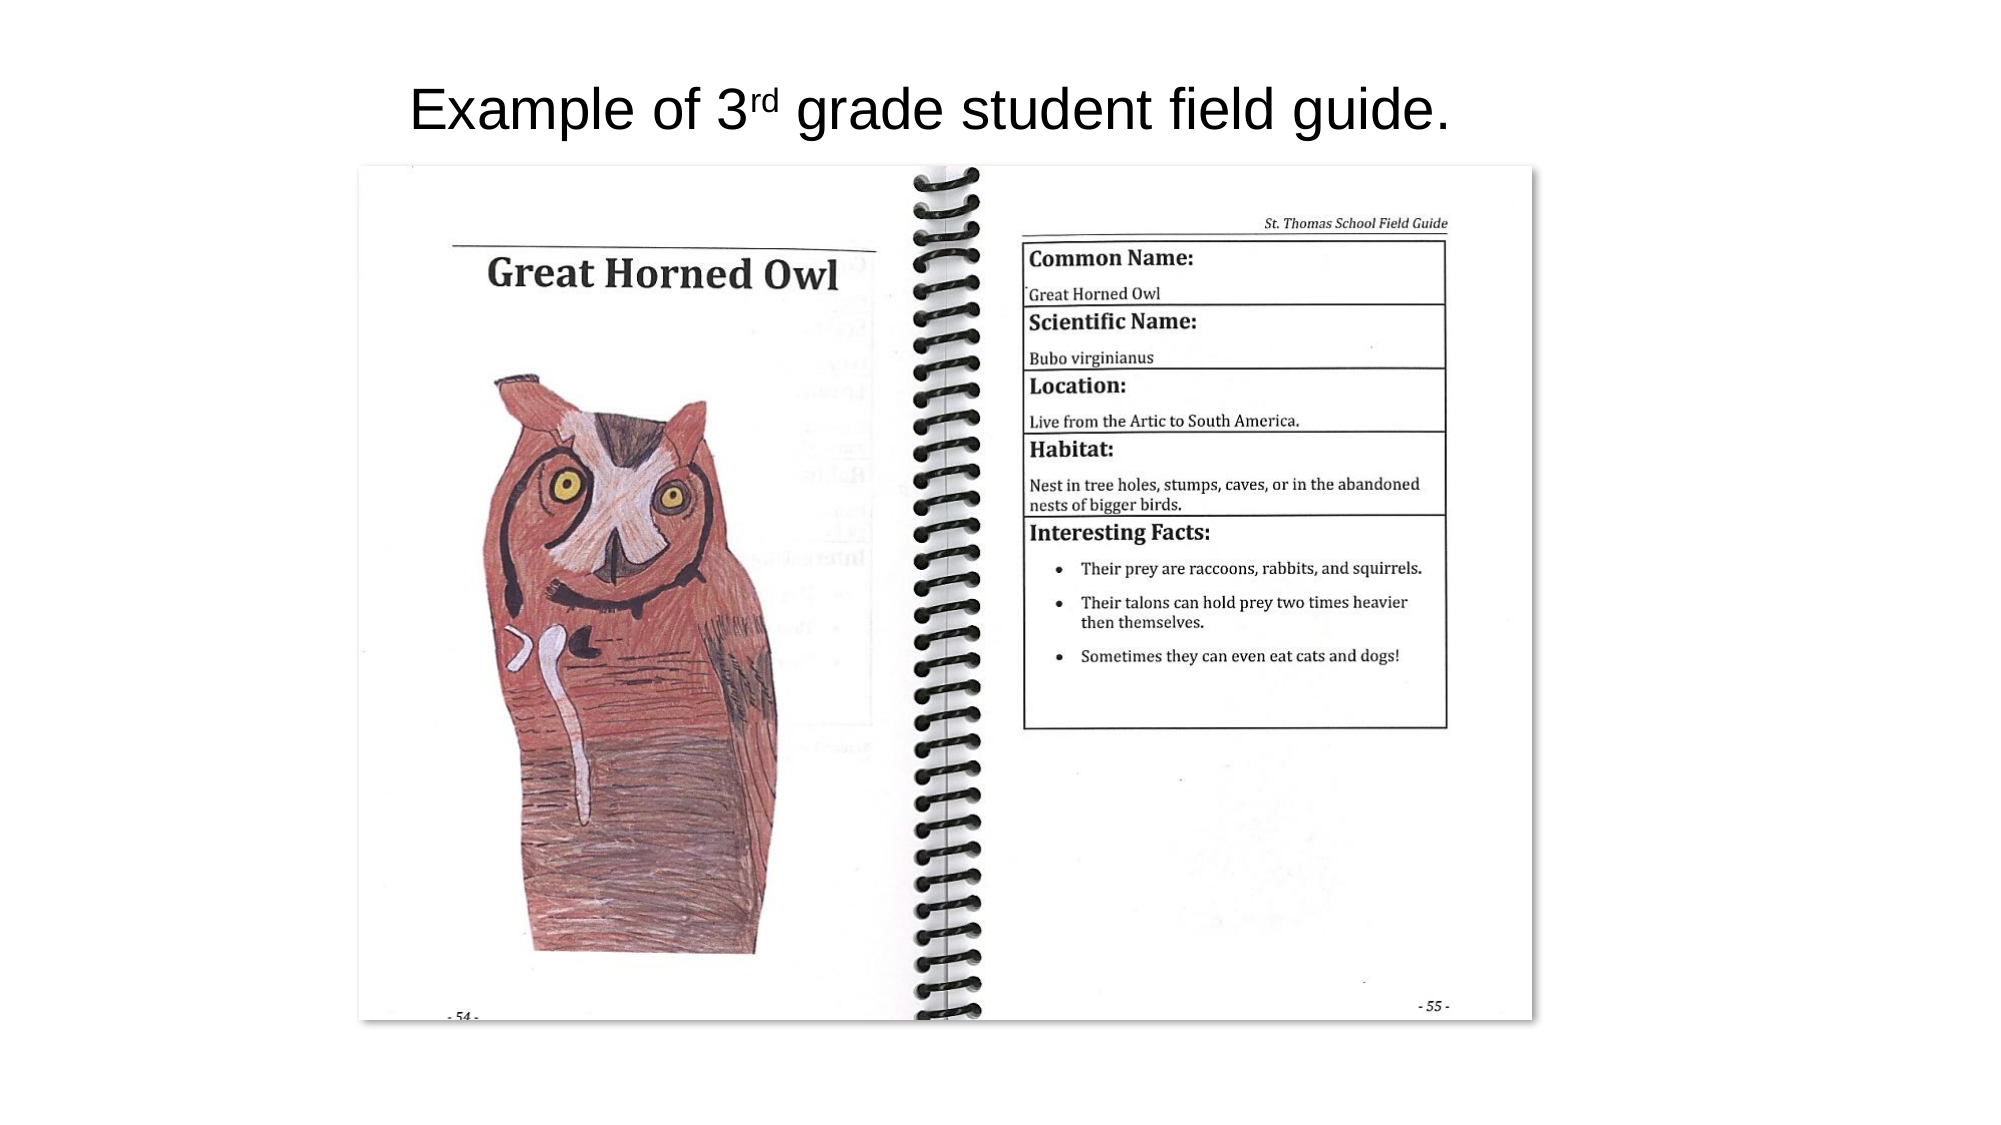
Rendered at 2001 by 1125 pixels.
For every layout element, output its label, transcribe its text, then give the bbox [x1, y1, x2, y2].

title Example of 3rd grade student field guide. [191, 17, 1671, 205]
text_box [359, 166, 1532, 1020]
